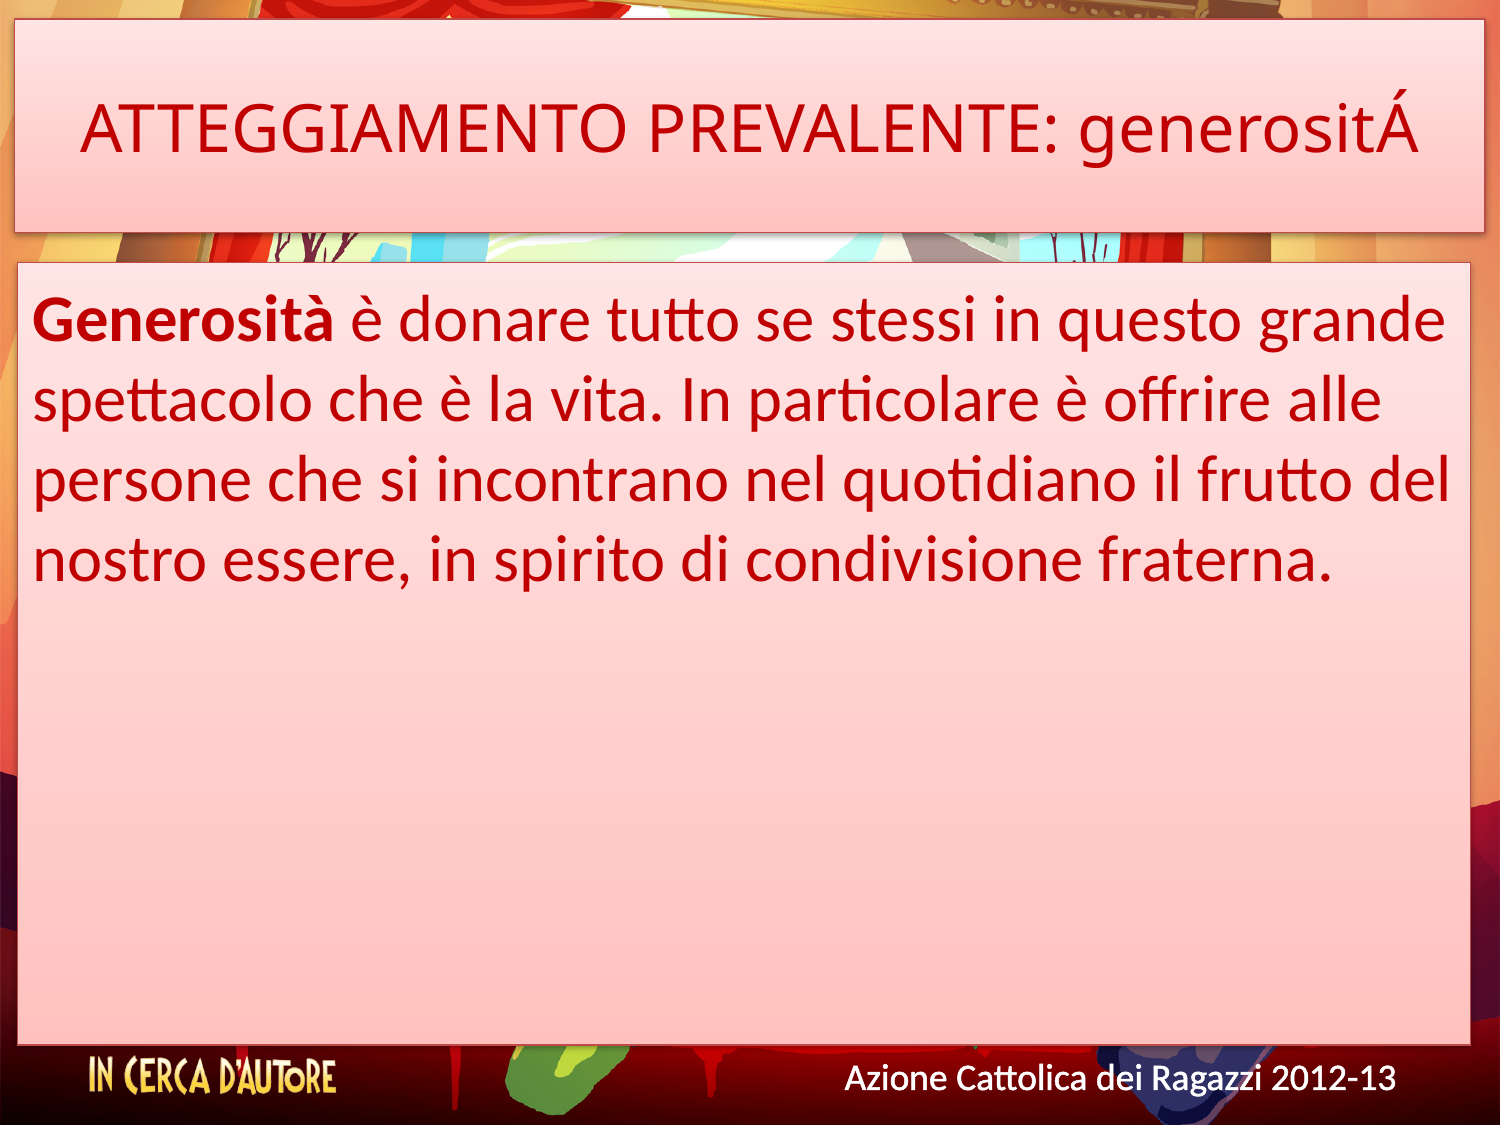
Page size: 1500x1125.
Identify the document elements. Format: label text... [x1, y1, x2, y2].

list Generosità è donare tutto se stessi in questo grande spettacolo che è la vita. In particolare è offrire alle persone che si incontrano nel quotidiano il frutto del nostro essere, in spirito di condivisione fraterna. [17, 262, 1471, 1046]
title ATTEGGIAMENTO PREVALENTE: generositÁ [14, 18, 1486, 233]
picture [0, 0, 1500, 1125]
